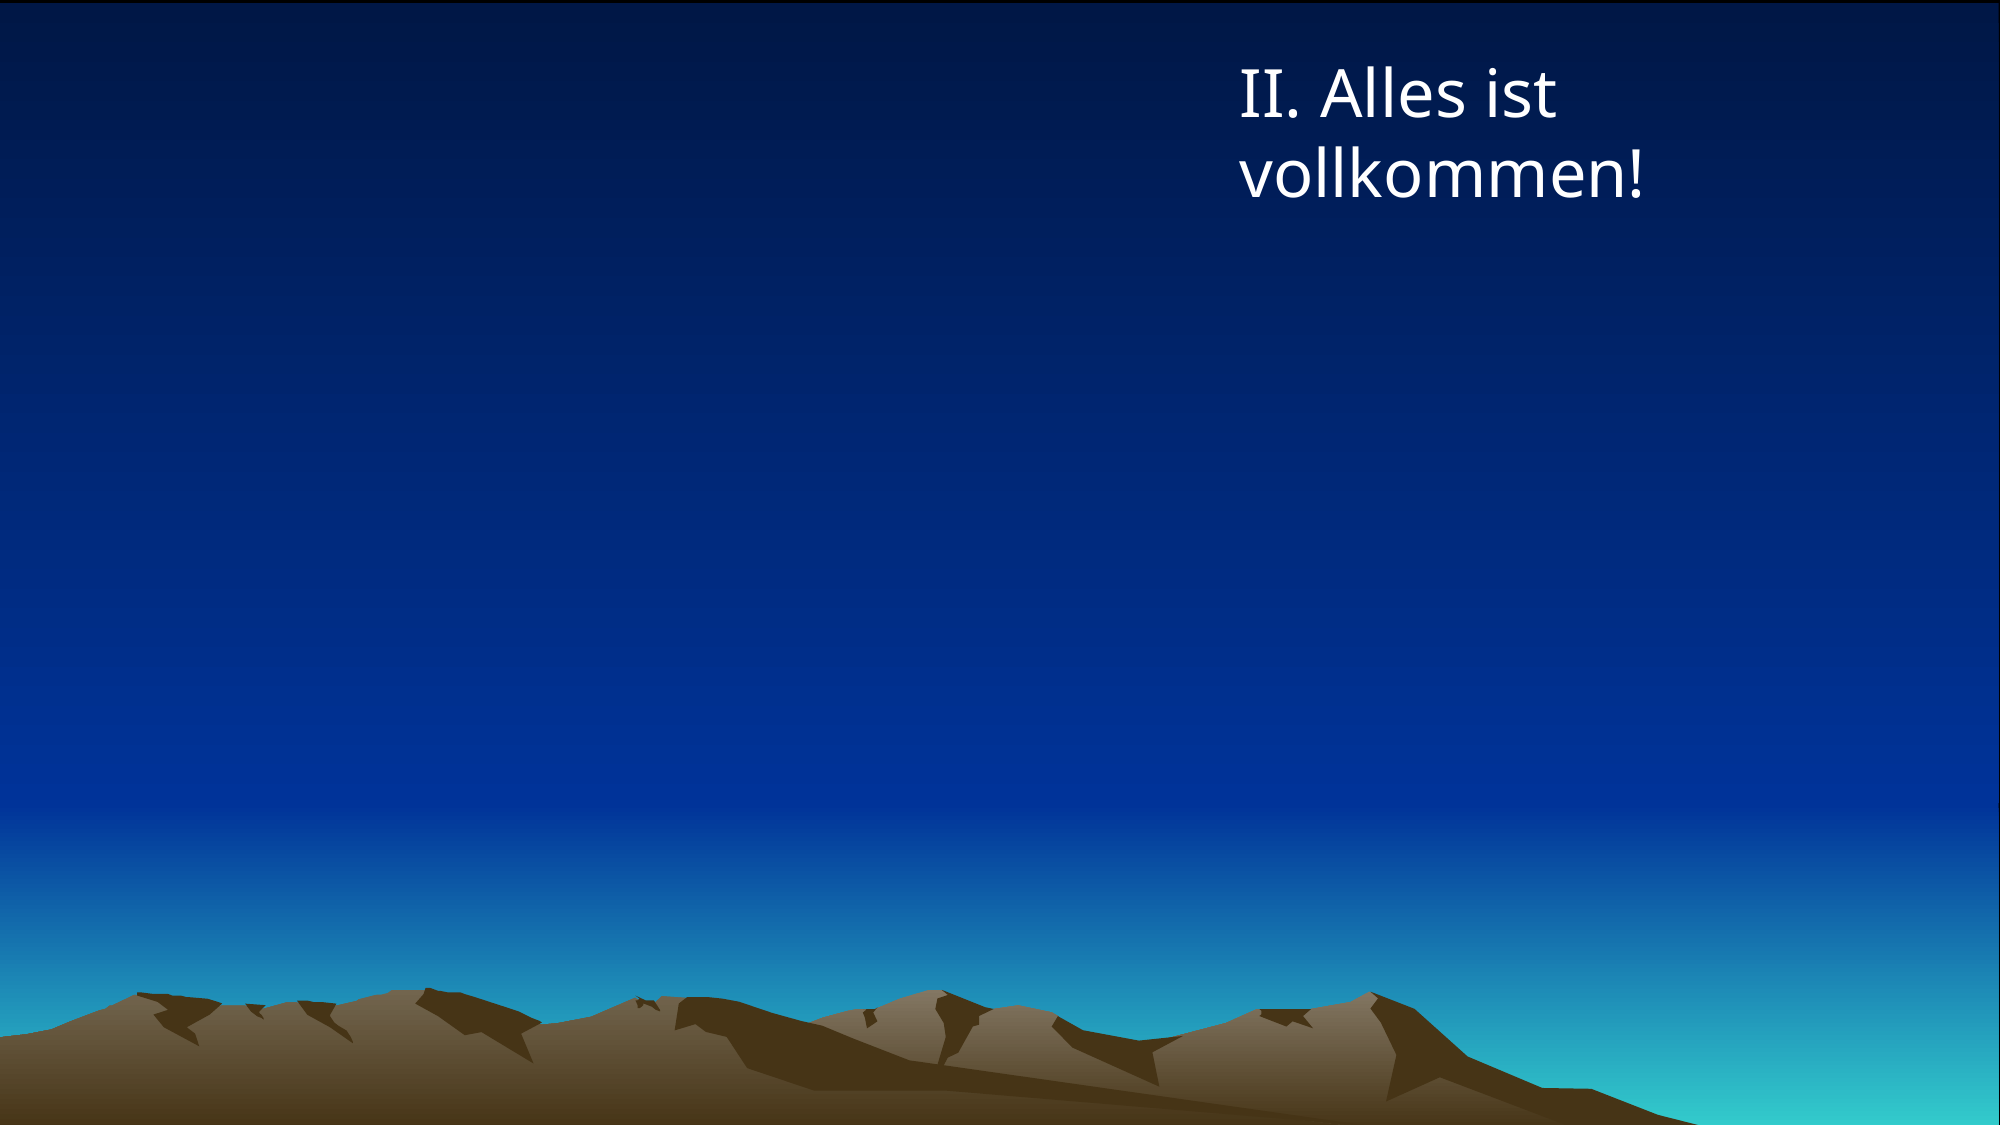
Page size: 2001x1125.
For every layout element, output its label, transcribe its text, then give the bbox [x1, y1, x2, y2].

title II. Alles ist vollkommen! [1224, 29, 1989, 233]
